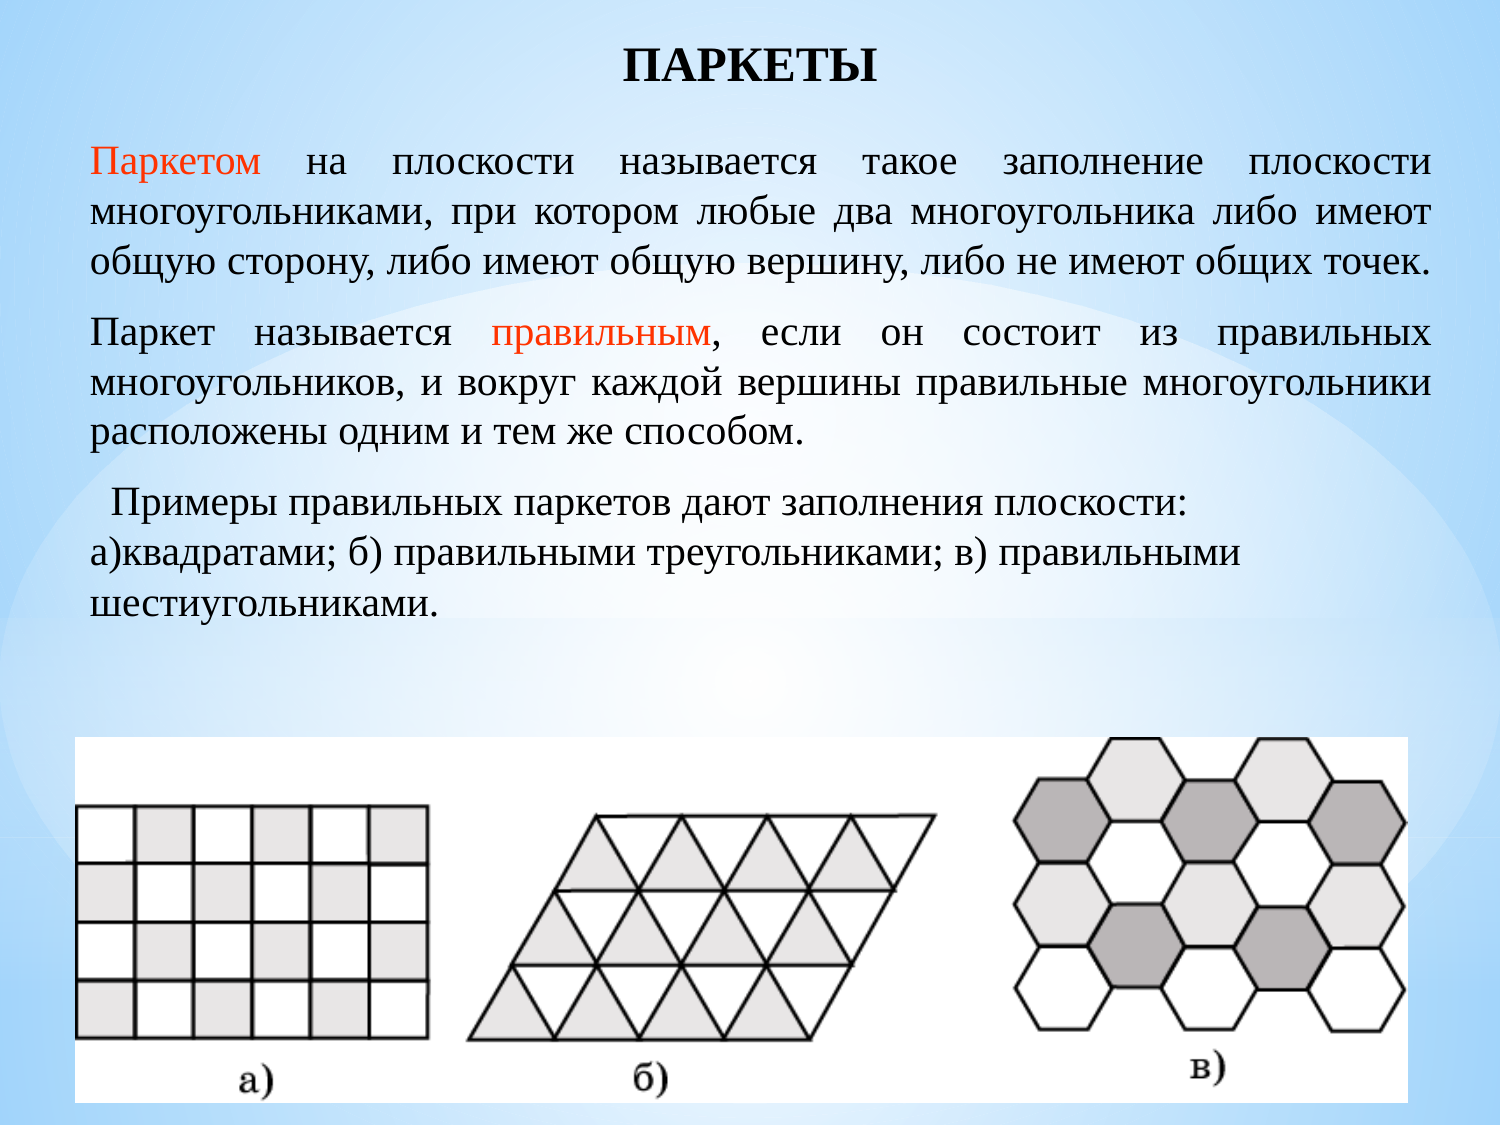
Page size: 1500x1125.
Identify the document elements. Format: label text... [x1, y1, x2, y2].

text_box Паркетом на плоскости называется такое заполнение плоскости многоугольниками, при котором любые два многоугольника либо имеют общую сторону, либо имеют общую вершину, либо не имеют общих точек. Паркет называется правильным, если он состоит из правильных многоугольников, и вокруг каждой вершины правильные многоугольники расположены одним и тем же способом. Примеры правильных паркетов дают заполнения плоскости: а)квадратами; б) правильными треугольниками; в) правильными шестиугольниками. [74, 125, 1447, 632]
picture [74, 737, 1408, 1103]
title ПАРКЕТЫ [112, 24, 1388, 100]
